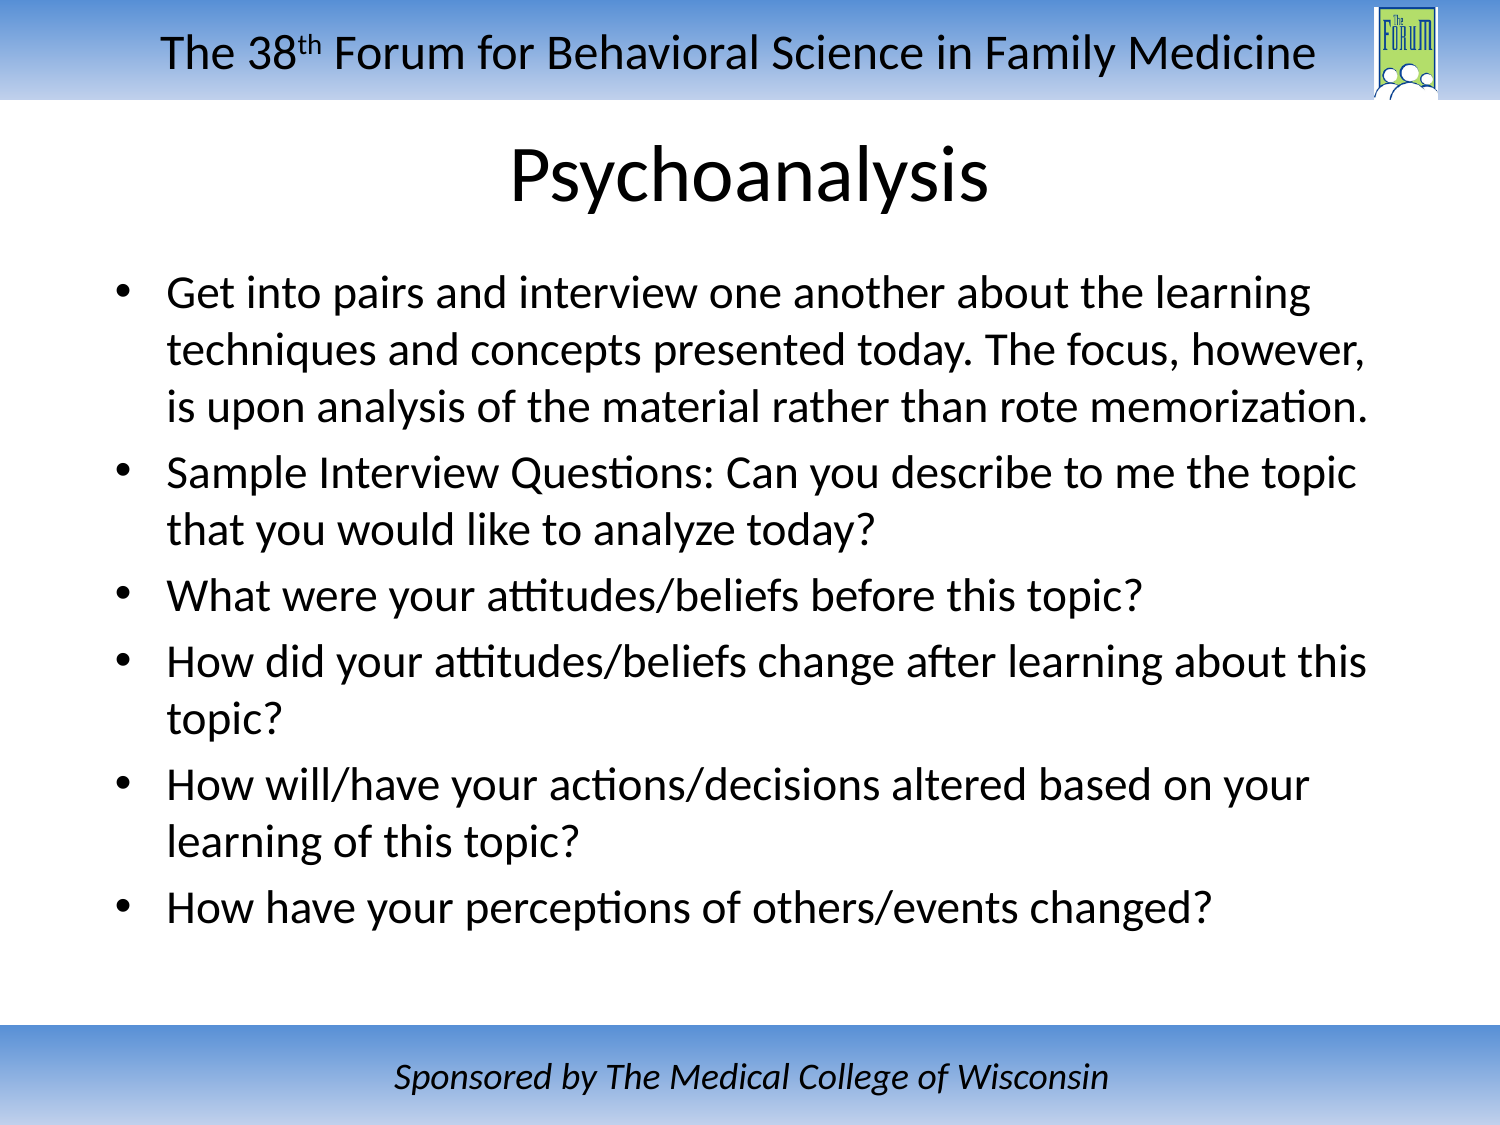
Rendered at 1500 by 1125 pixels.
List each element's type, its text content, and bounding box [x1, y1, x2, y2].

title Psychoanalysis [75, 112, 1425, 225]
list Get into pairs and interview one another about the learning techniques and concepts presented today. The focus, however, is upon analysis of the material rather than rote memorization. Sample Interview Questions: Can you describe to me the topic that you would like to analyze today? What were your attitudes/beliefs before this topic? How did your attitudes/beliefs change after learning about this topic? How will/have your actions/decisions altered based on your learning of this topic? How have your perceptions of others/events changed? [99, 187, 1400, 970]
picture [1374, 7, 1438, 100]
